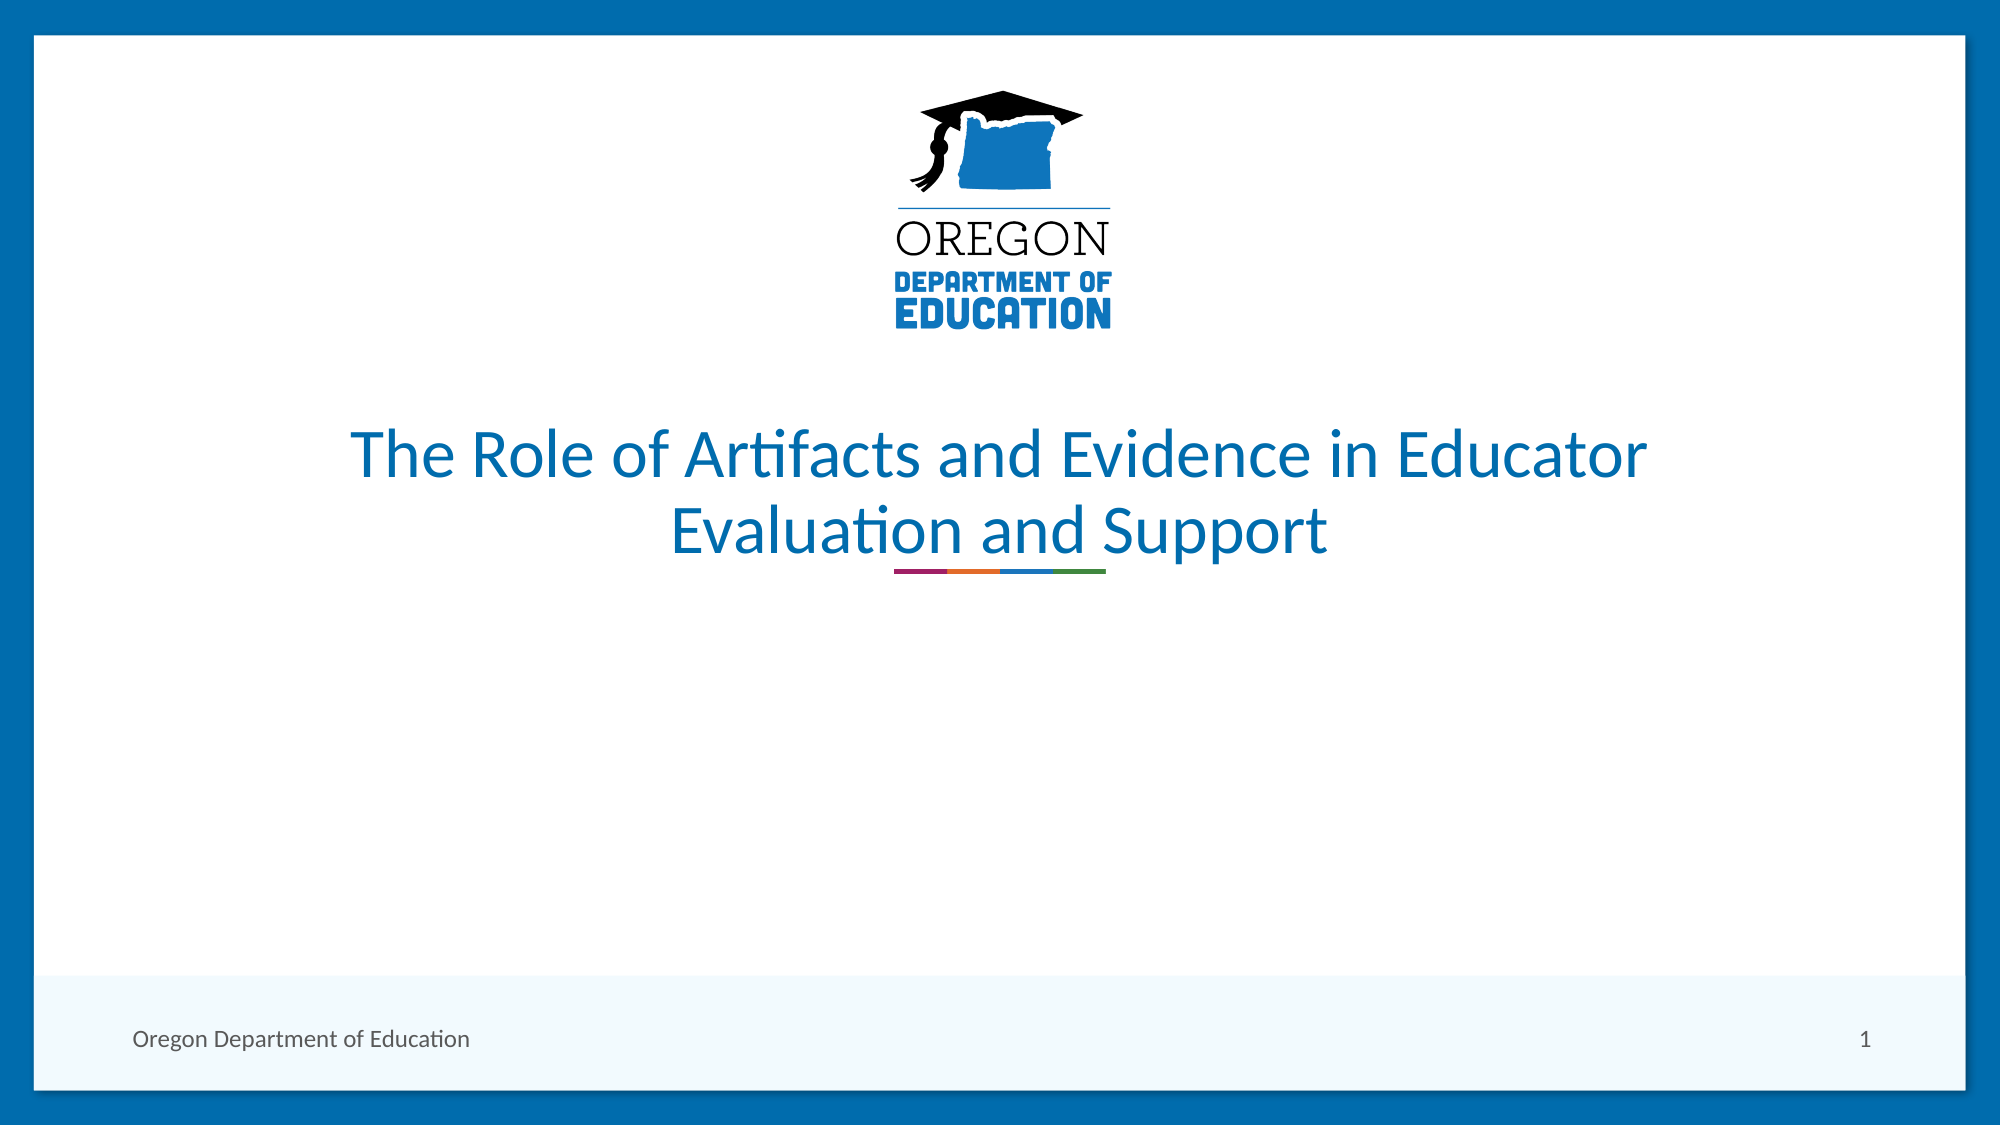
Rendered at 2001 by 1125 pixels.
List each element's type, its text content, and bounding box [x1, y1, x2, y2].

slide_number 1 [1412, 1007, 1887, 1068]
footer Oregon Department of Education [117, 1007, 588, 1068]
title The Role of Artifacts and Evidence in Educator Evaluation and Support [249, 407, 1750, 576]
picture [825, 35, 1175, 391]
